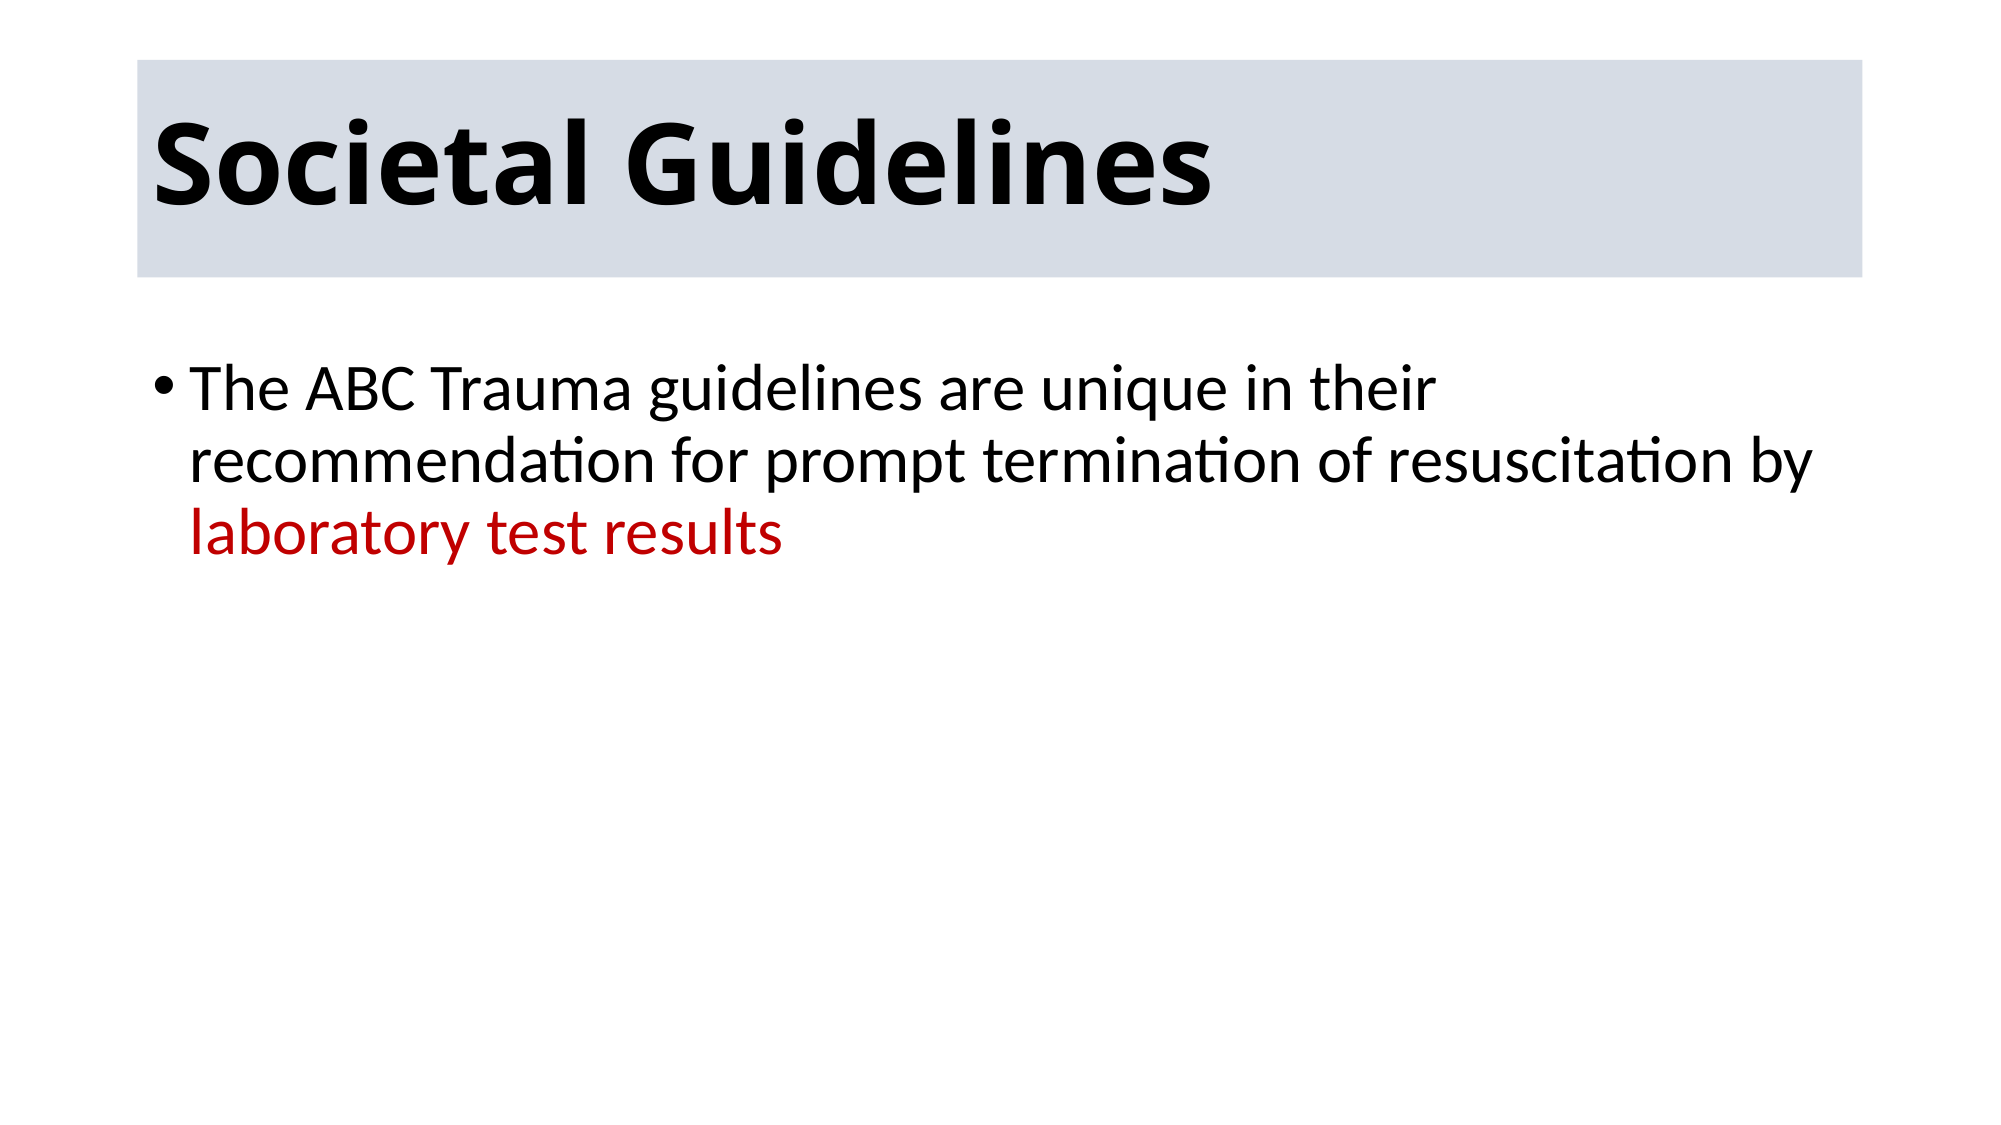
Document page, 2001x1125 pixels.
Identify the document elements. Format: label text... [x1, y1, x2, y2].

list The ABC Trauma guidelines are unique in their recommendation for prompt termination of resuscitation by laboratory test results [137, 345, 1863, 1059]
title Societal Guidelines [137, 59, 1863, 278]
